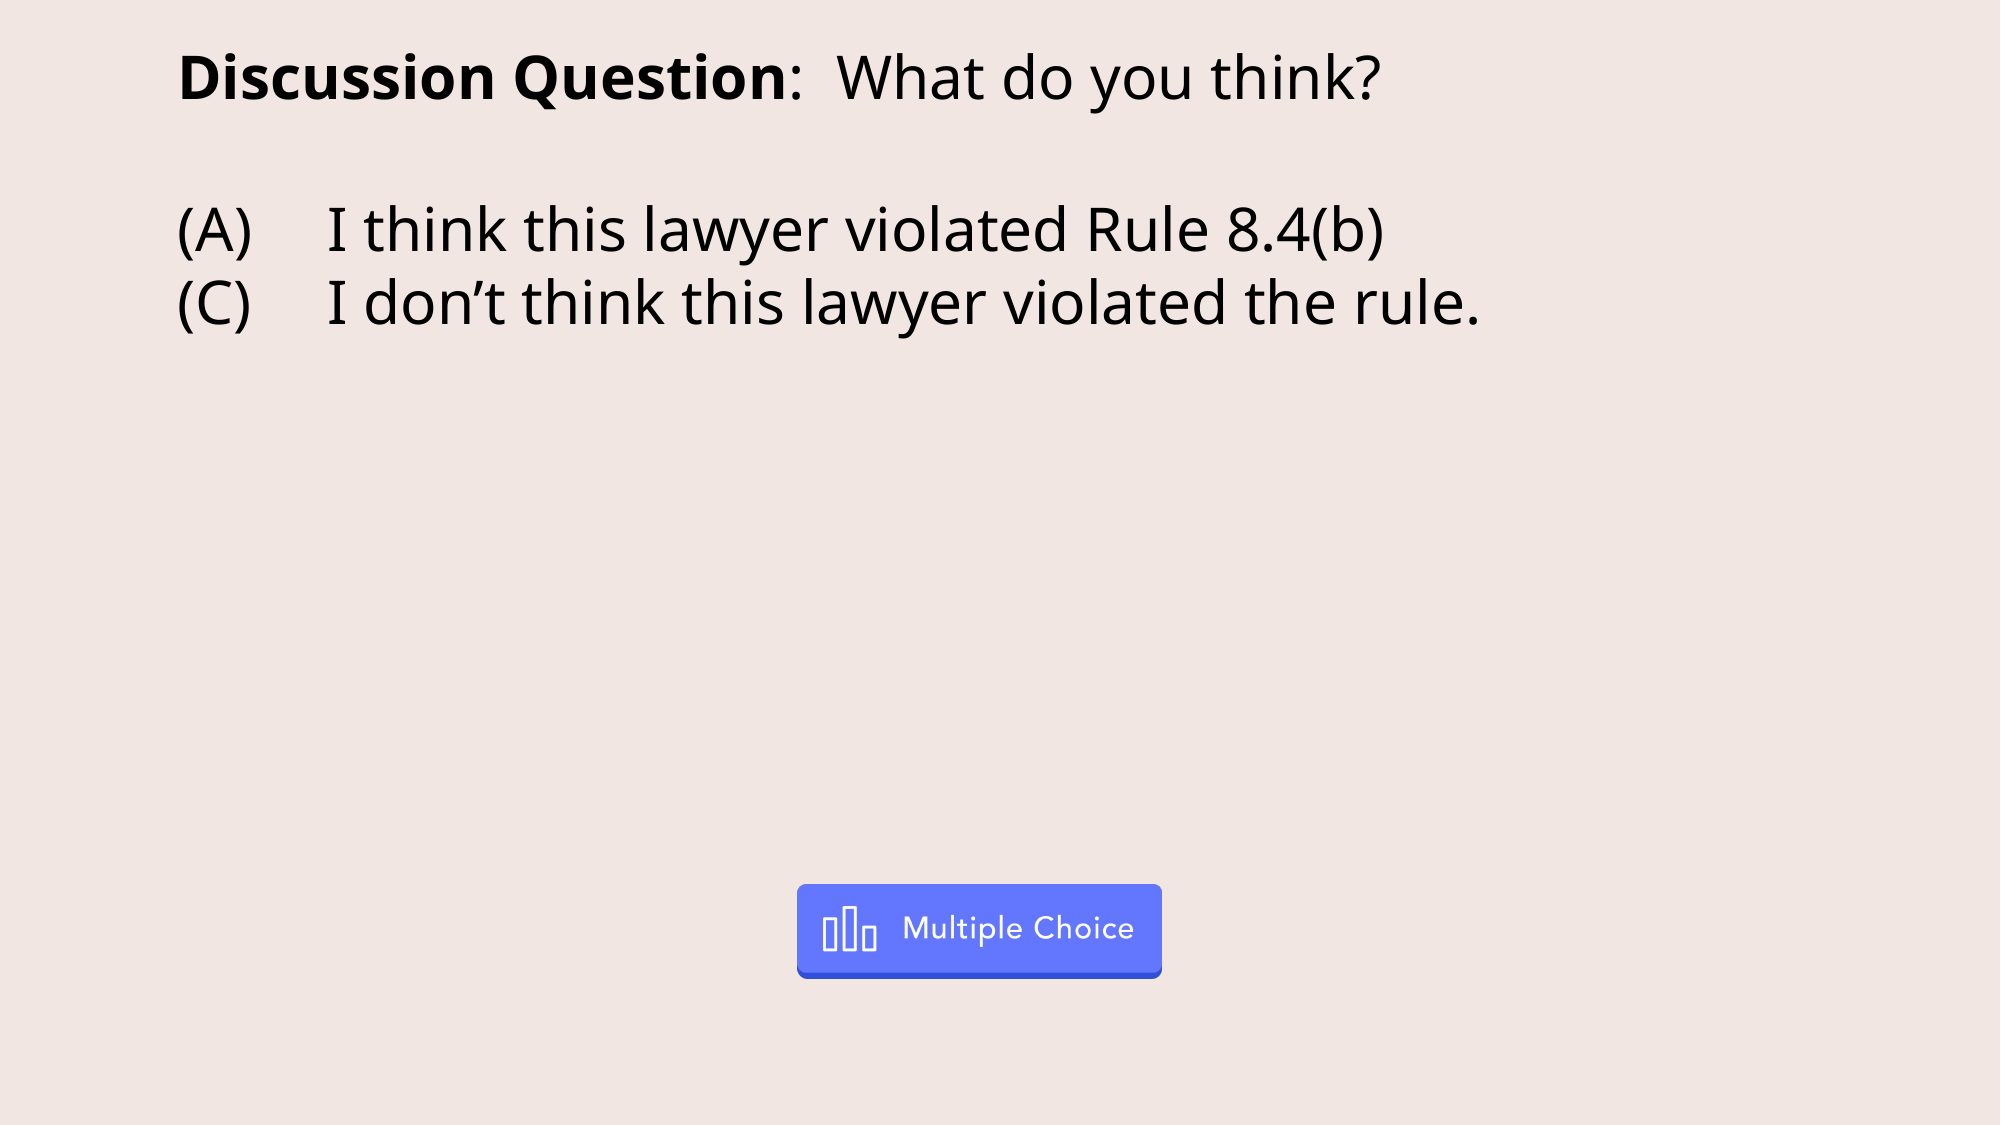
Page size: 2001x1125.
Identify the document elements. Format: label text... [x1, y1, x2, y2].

title Discussion Question: What do you think? (A) I think this lawyer violated Rule 8.4(b) (C) I don’t think this lawyer violated the rule. [162, 31, 1838, 1044]
picture [797, 884, 1162, 979]
